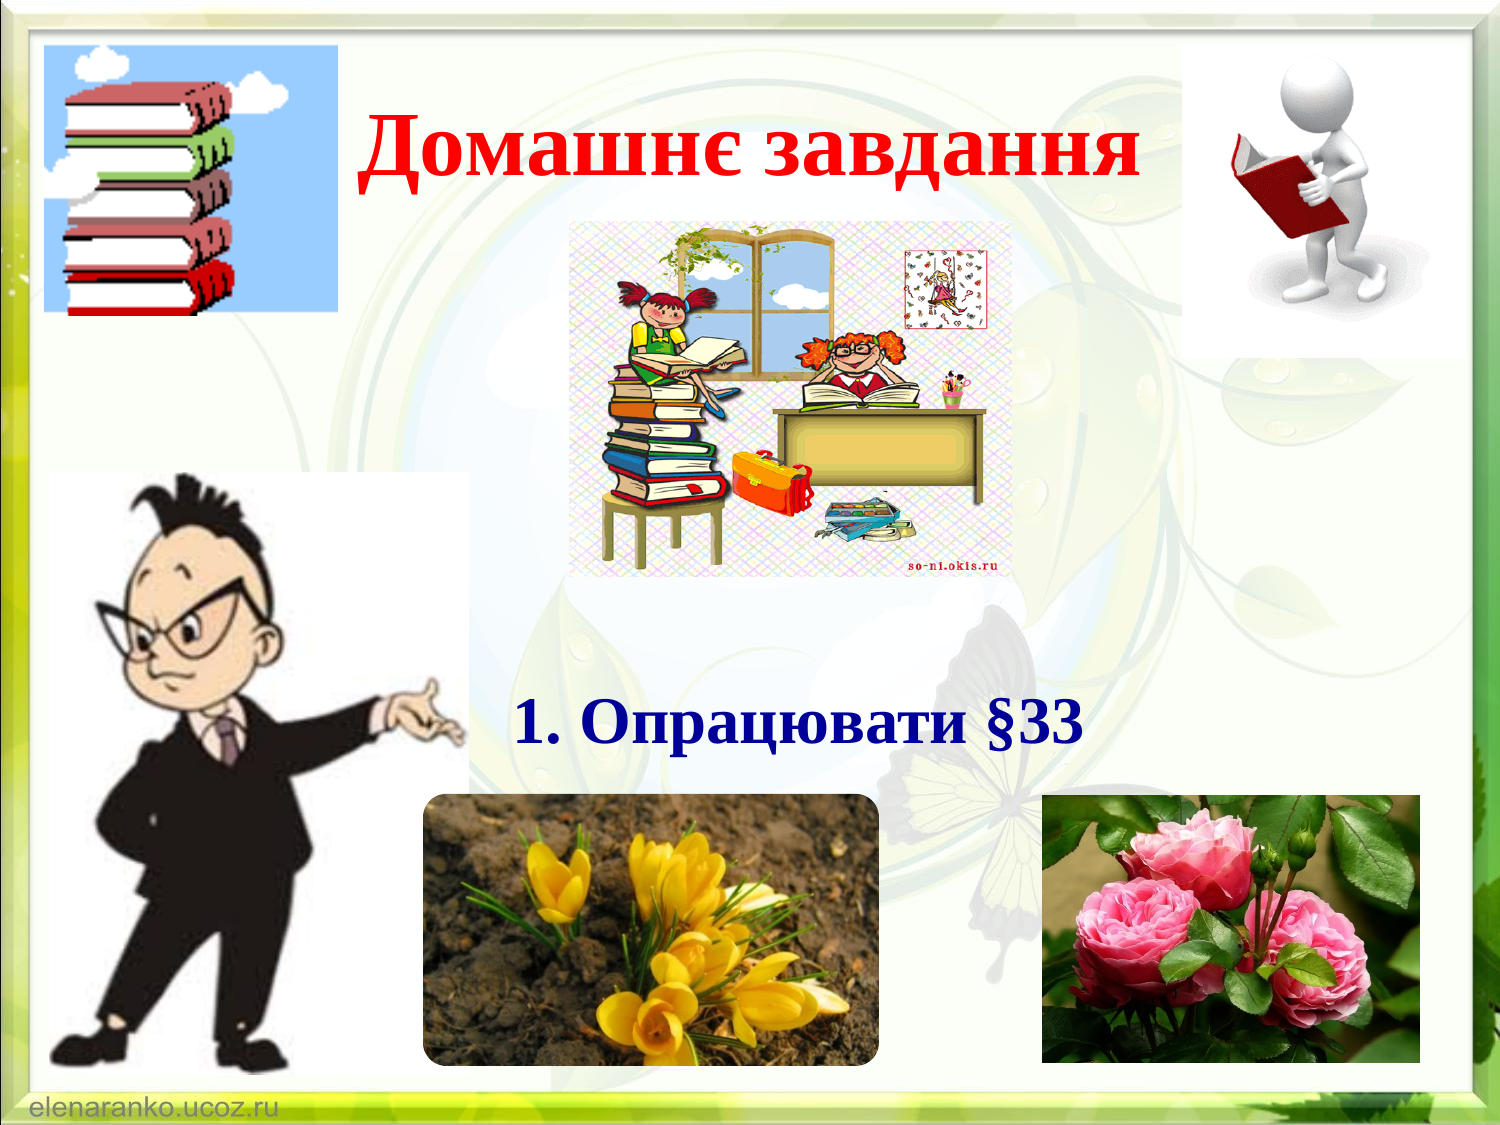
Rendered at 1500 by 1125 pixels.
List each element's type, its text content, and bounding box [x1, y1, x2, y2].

list 1. Опрацювати §33 [497, 629, 1157, 766]
picture [0, 0, 1500, 1125]
title Домашнє завдання [343, 45, 1180, 233]
